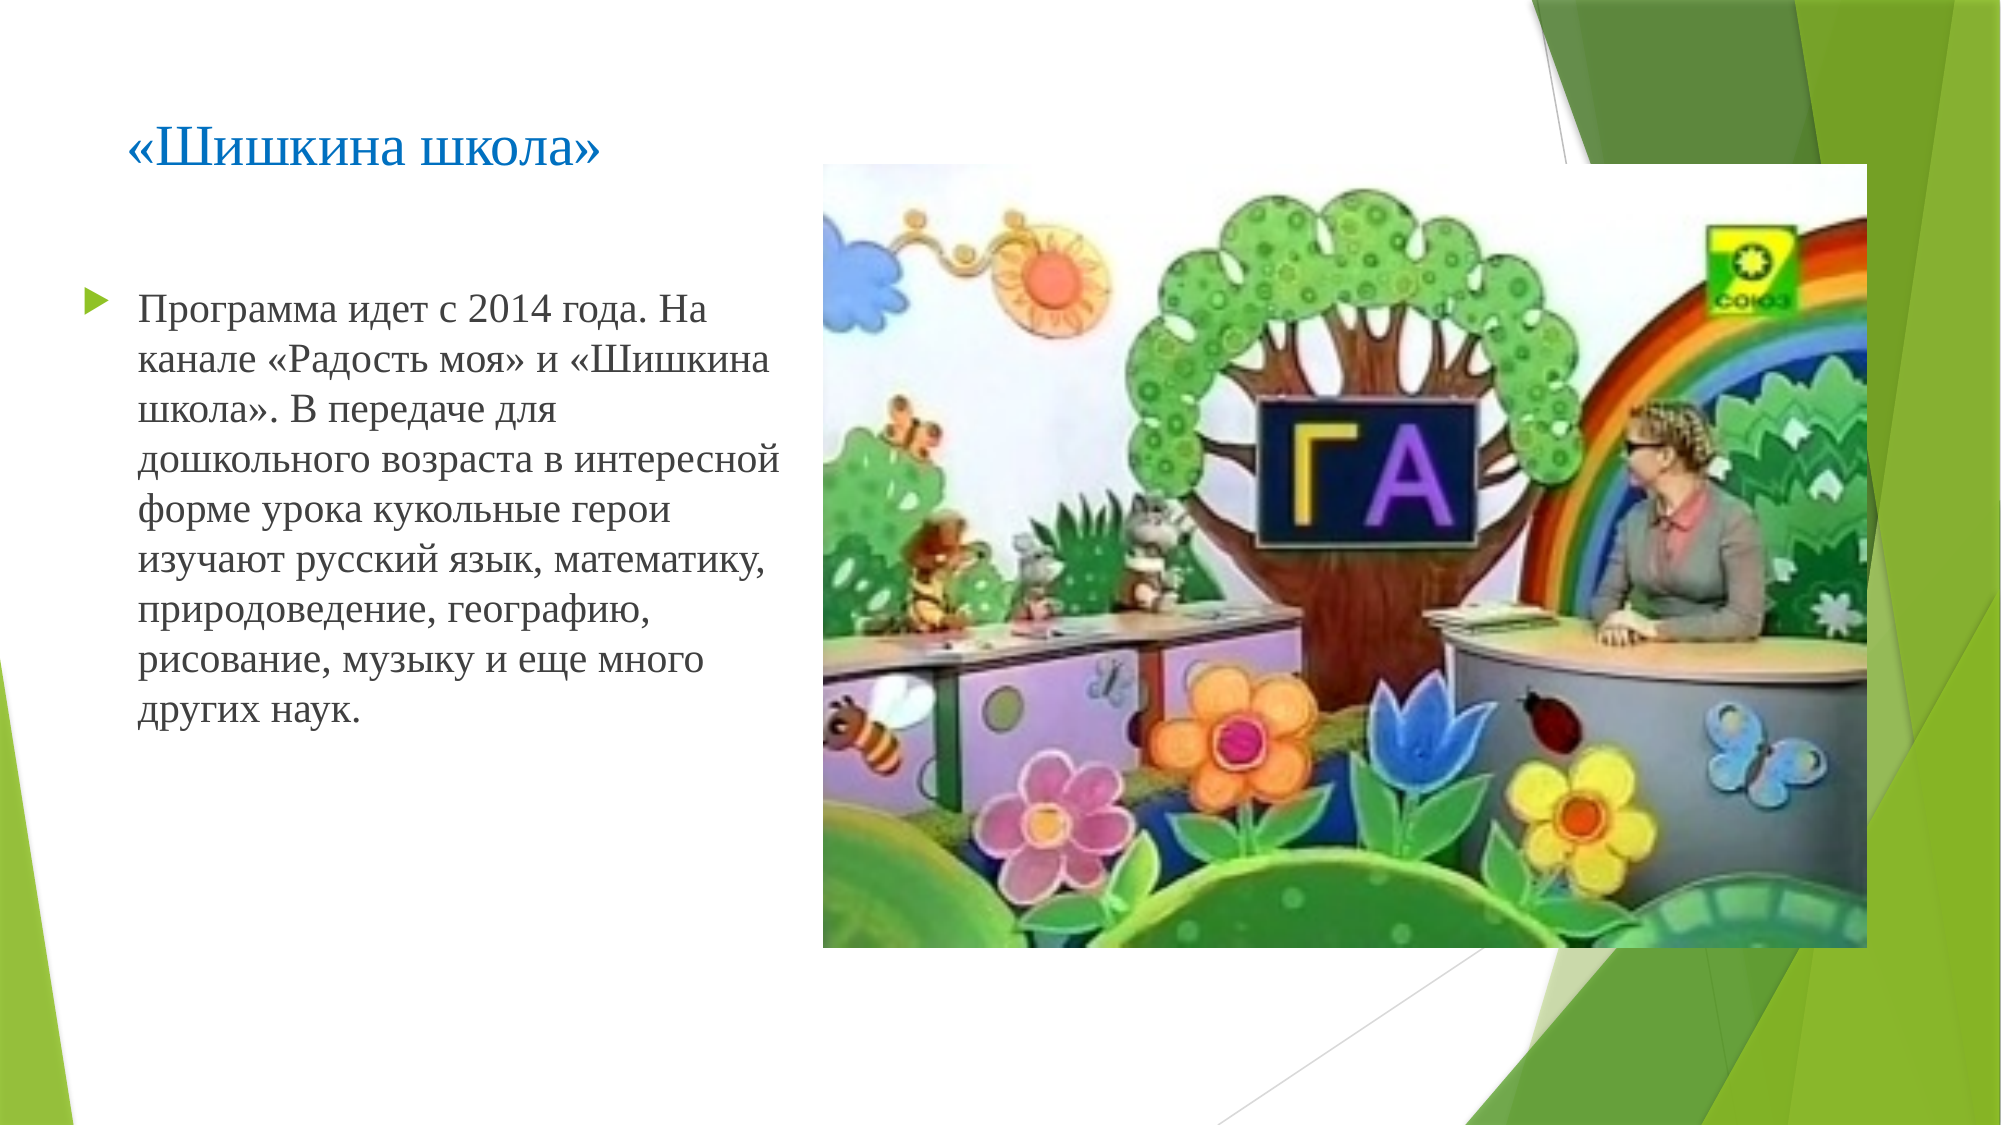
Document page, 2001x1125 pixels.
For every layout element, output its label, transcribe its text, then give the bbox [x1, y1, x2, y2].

list Программа идет с 2014 года. На канале «Радость моя» и «Шишкина школа». В передаче для дошкольного возраста в интересной форме урока кукольные герои изучают русский язык, математику, природоведение, географию, рисование, музыку и еще много других наук. [66, 272, 798, 991]
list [822, 163, 1868, 948]
title «Шишкина школа» [111, 99, 1522, 317]
